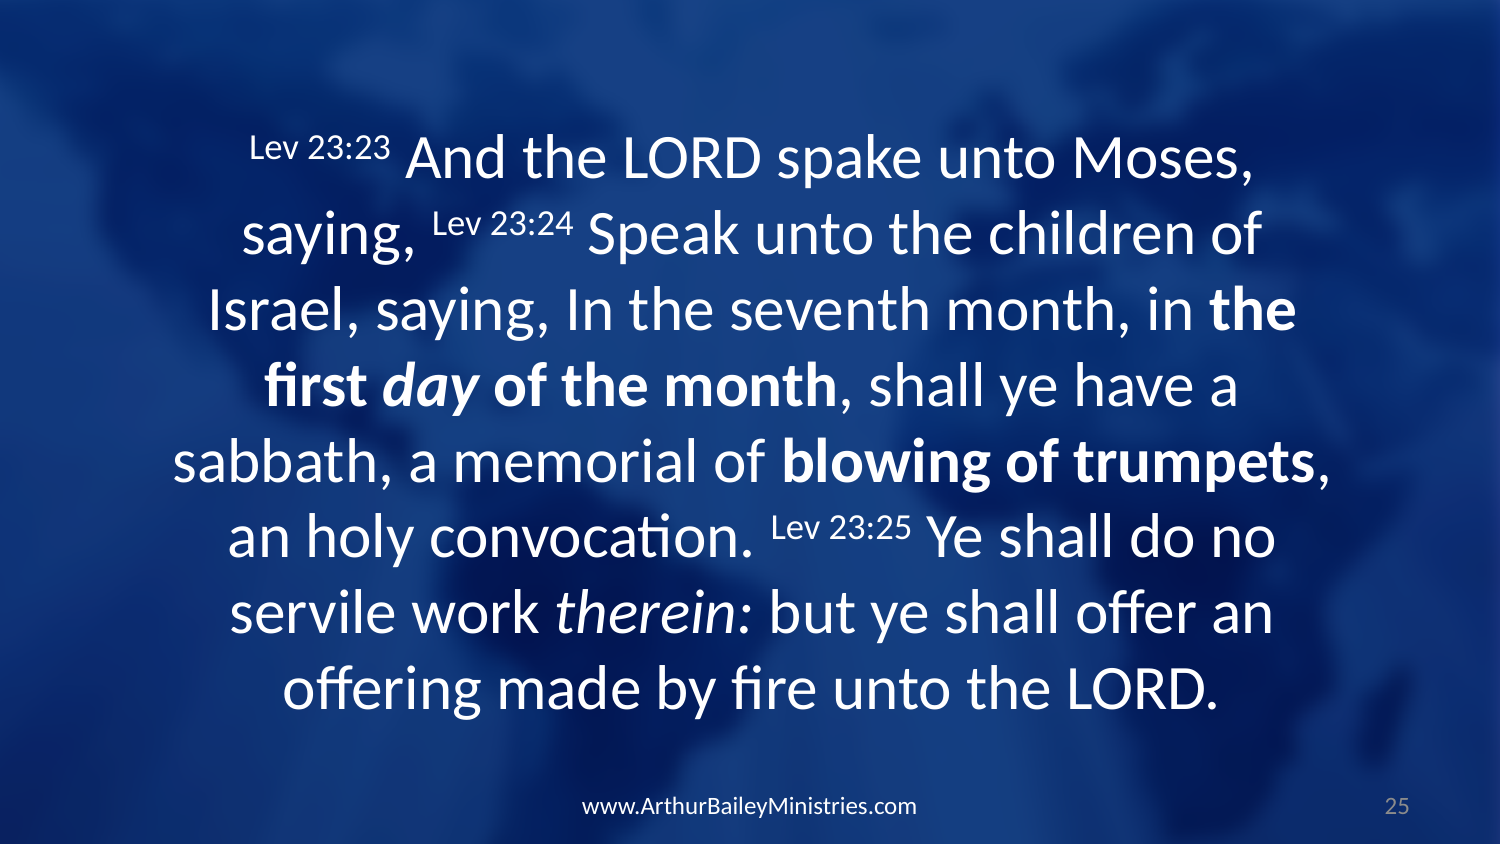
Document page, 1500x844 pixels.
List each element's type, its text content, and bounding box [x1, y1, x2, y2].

footer www.ArthurBaileyMinistries.com [512, 782, 988, 827]
picture [0, 0, 1500, 844]
list Lev 23:23 And the LORD spake unto Moses, saying, Lev 23:24 Speak unto the children of Israel, saying, In the seventh month, in the first day of the month, shall ye have a sabbath, a memorial of blowing of trumpets, an holy convocation. Lev 23:25 Ye shall do no servile work therein: but ye shall offer an offering made by fire unto the LORD. [151, 107, 1355, 741]
slide_number 25 [1074, 782, 1425, 827]
